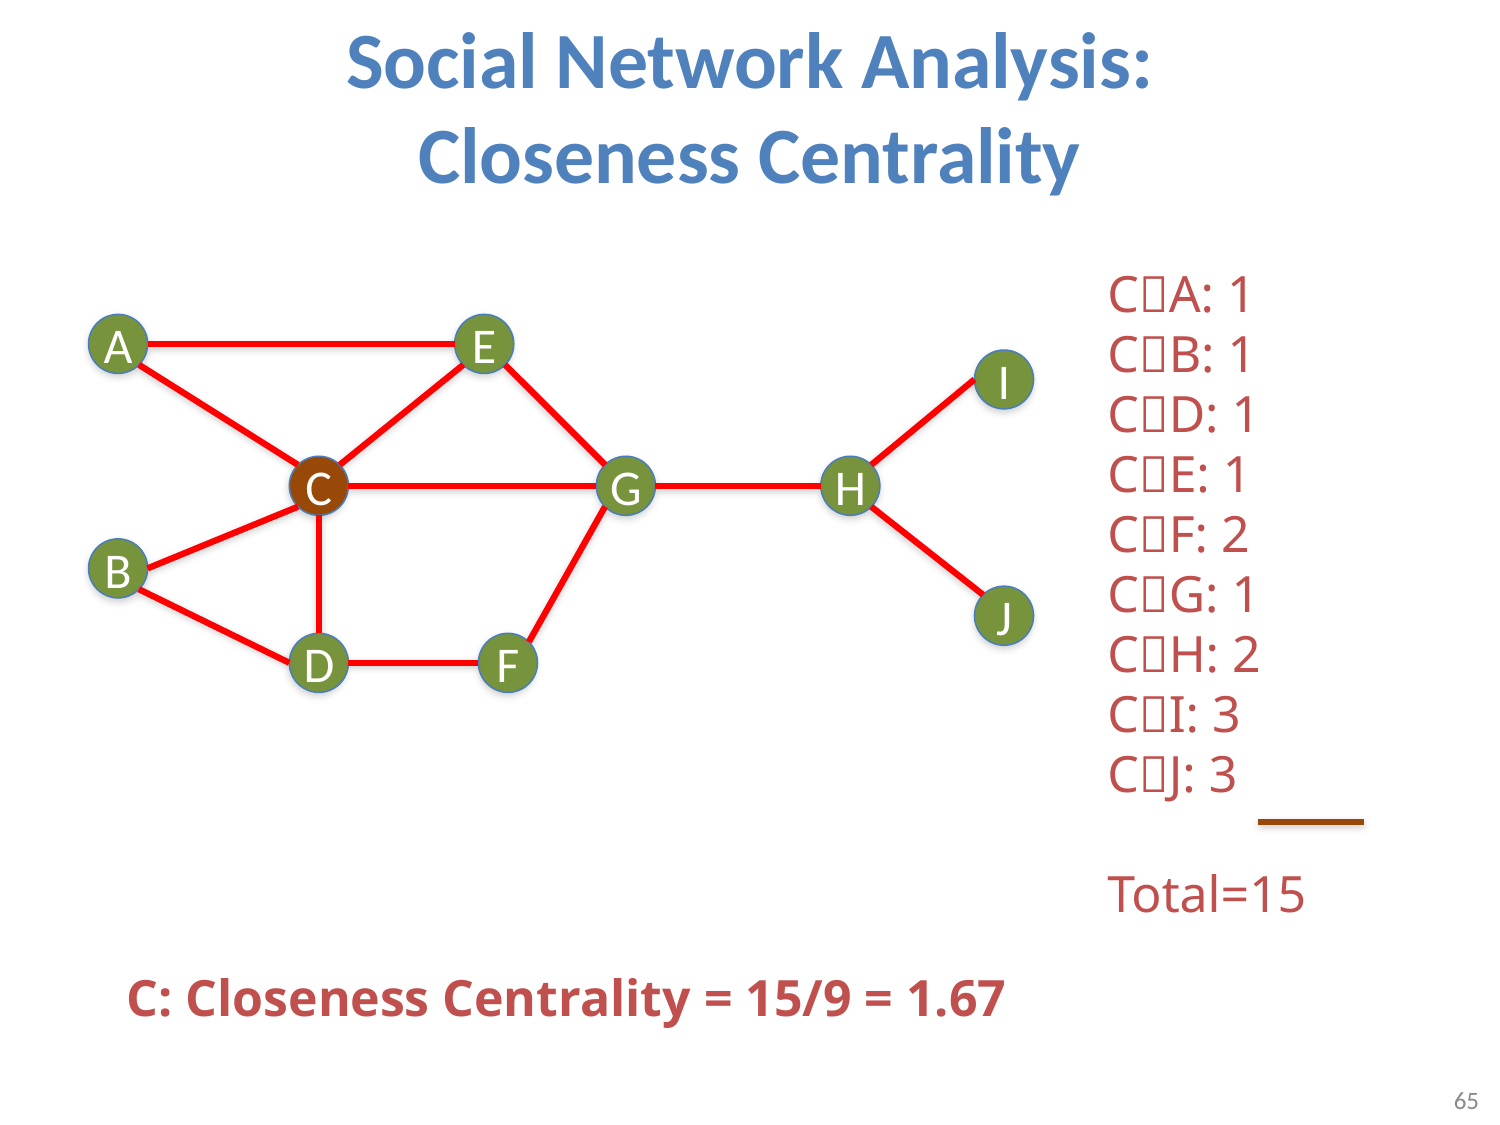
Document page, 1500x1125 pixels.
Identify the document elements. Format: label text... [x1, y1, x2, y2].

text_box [138, 364, 299, 466]
text_box A [88, 314, 148, 374]
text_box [528, 506, 606, 643]
title Social Network Analysis: Closeness Centrality [75, 0, 1425, 208]
text_box G [596, 456, 656, 516]
text_box D [290, 634, 349, 693]
text_box C: Closeness Centrality = 15/9 = 1.67 [112, 959, 1329, 1034]
text_box F [478, 633, 538, 693]
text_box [871, 379, 975, 465]
text_box CA: 1 CB: 1 CD: 1 CE: 1 CF: 2 CG: 1 CH: 2 CI: 3 CJ: 3 Total=15 [1092, 255, 1471, 931]
text_box B [88, 538, 147, 598]
text_box E [454, 314, 514, 374]
slide_number 65 [1144, 1069, 1495, 1125]
text_box C [289, 456, 349, 516]
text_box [504, 364, 606, 466]
text_box H [820, 456, 880, 516]
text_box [147, 506, 299, 569]
text_box I [974, 350, 1034, 409]
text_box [339, 364, 464, 466]
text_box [138, 588, 290, 664]
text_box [871, 506, 984, 596]
text_box J [974, 586, 1034, 646]
